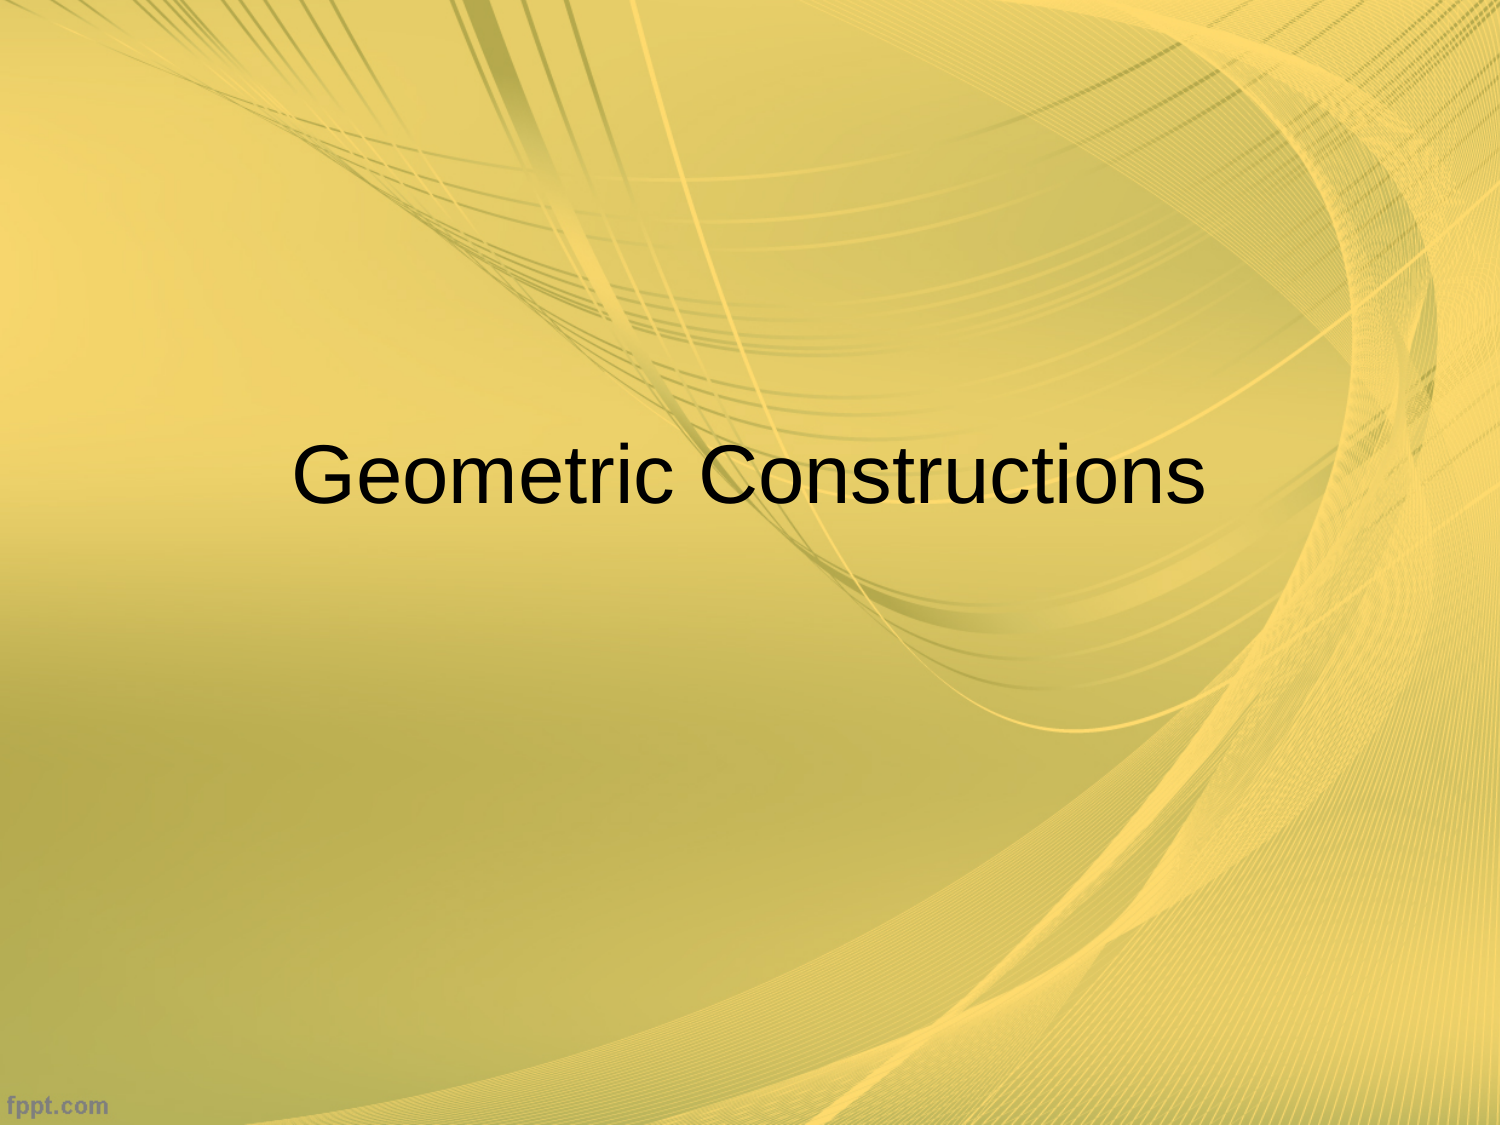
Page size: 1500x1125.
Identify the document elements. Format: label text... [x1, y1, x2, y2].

title Geometric Constructions [112, 349, 1388, 591]
picture [0, 0, 1500, 1125]
